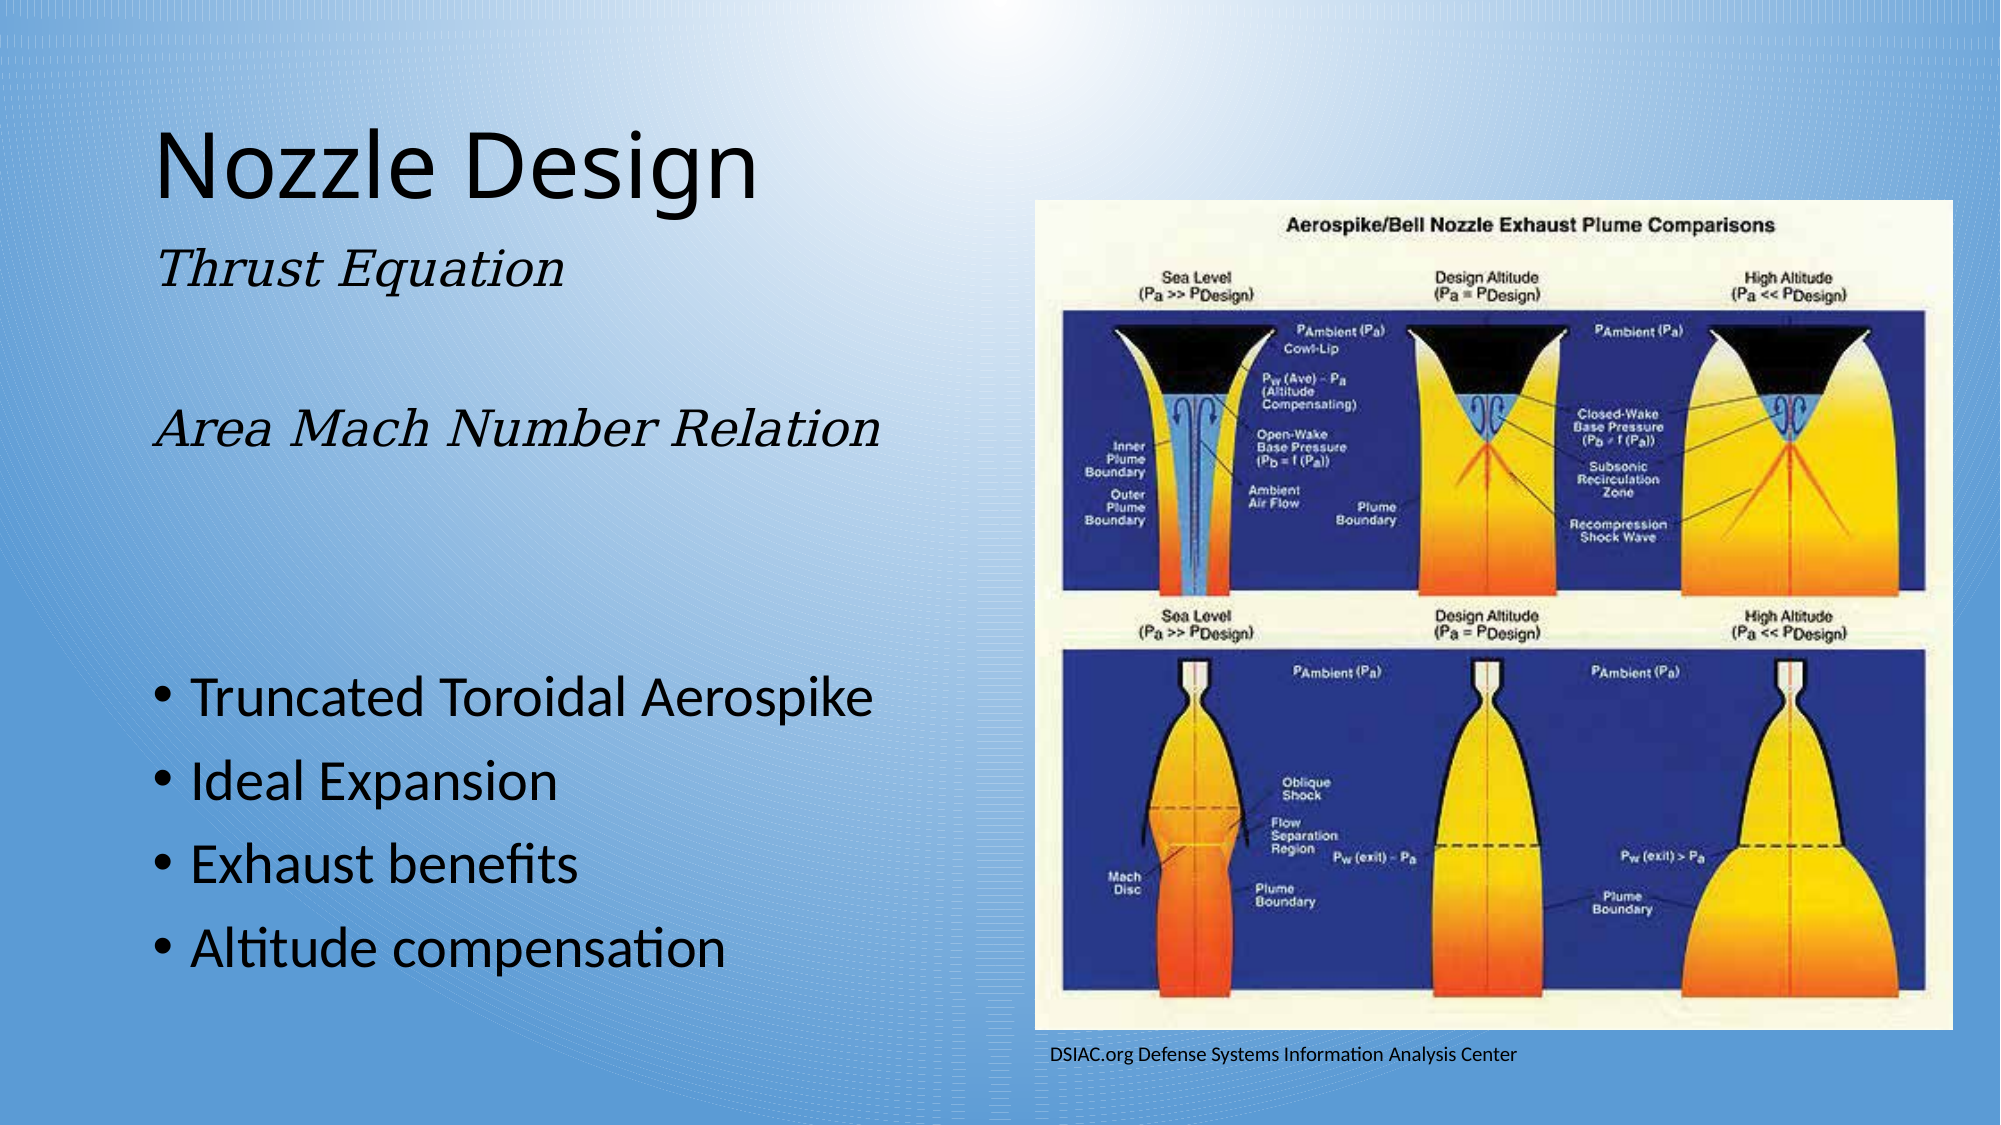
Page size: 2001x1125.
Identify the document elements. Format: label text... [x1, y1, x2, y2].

title Nozzle Design [137, 59, 1863, 278]
text_box DSIAC.org Defense Systems Information Analysis Center [1035, 1033, 1953, 1074]
list Truncated Toroidal Aerospike Ideal Expansion Exhaust benefits Altitude compensation [137, 658, 984, 1125]
picture [1035, 200, 1953, 1030]
